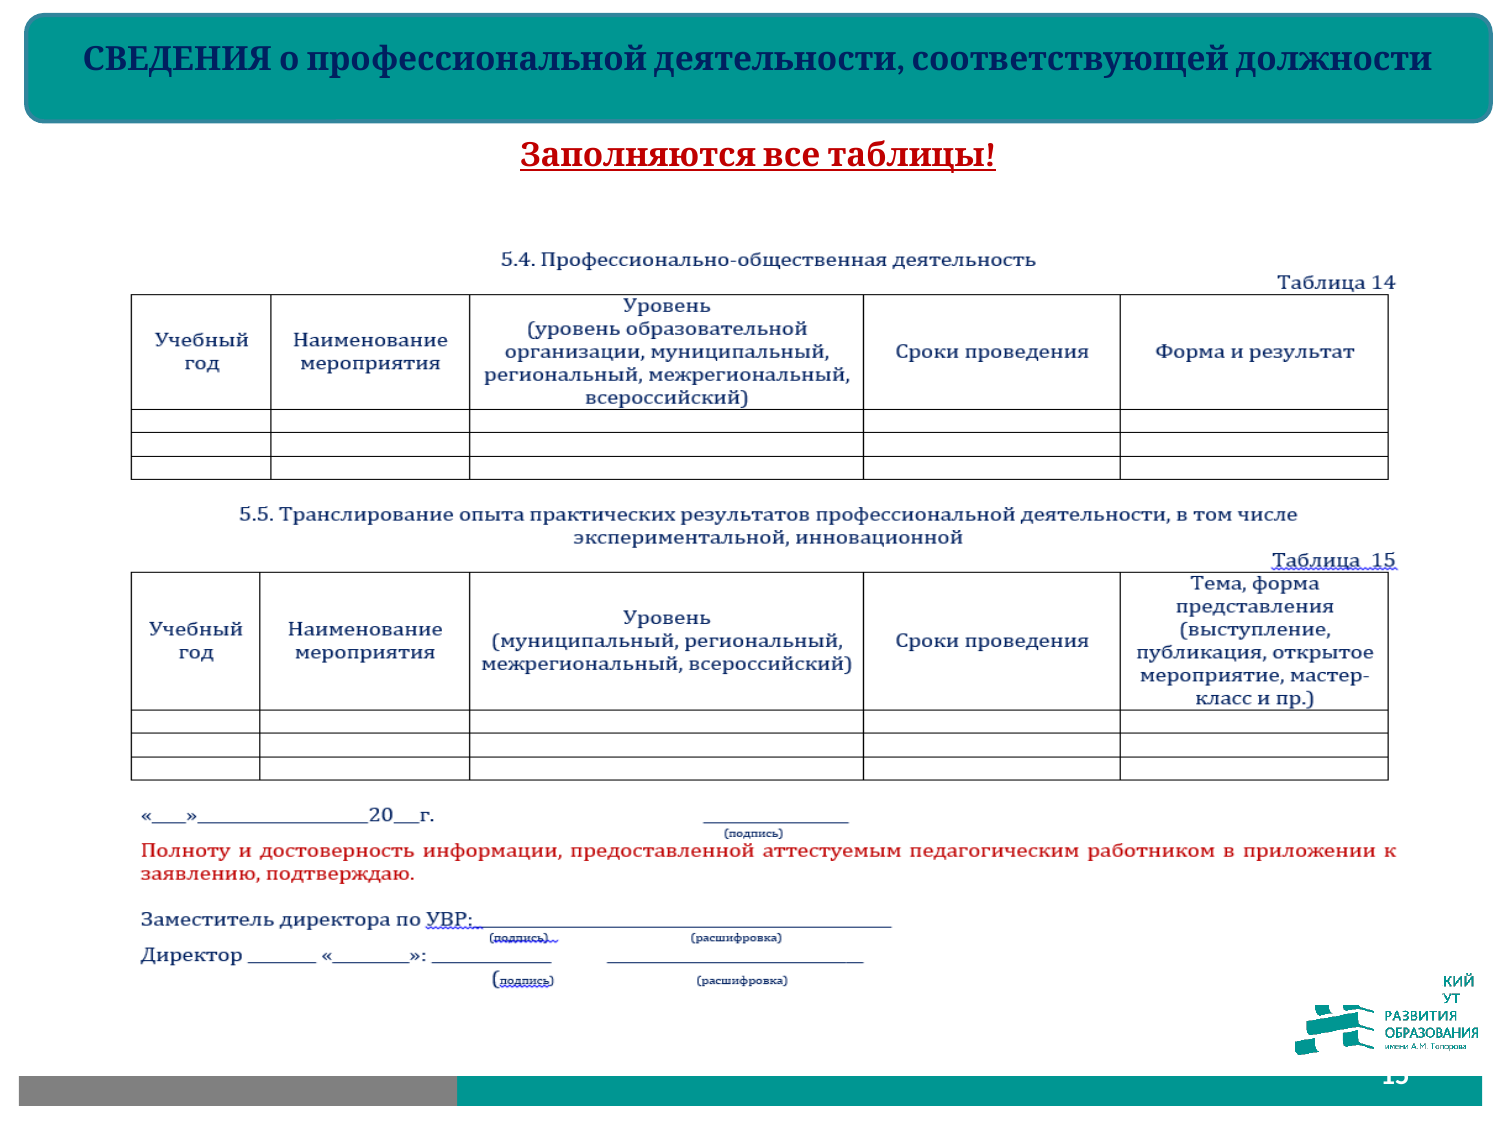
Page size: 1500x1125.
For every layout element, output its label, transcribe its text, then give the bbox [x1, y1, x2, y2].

text_box [459, 1074, 1484, 1108]
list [100, 219, 1442, 1006]
text_box СВЕДЕНИЯ о профессиональной деятельности, соответствующей должности Заполняются все таблицы! [24, 12, 1493, 124]
slide_number 15 [1074, 1042, 1425, 1103]
text_box [17, 1074, 459, 1108]
picture [1295, 973, 1478, 1055]
